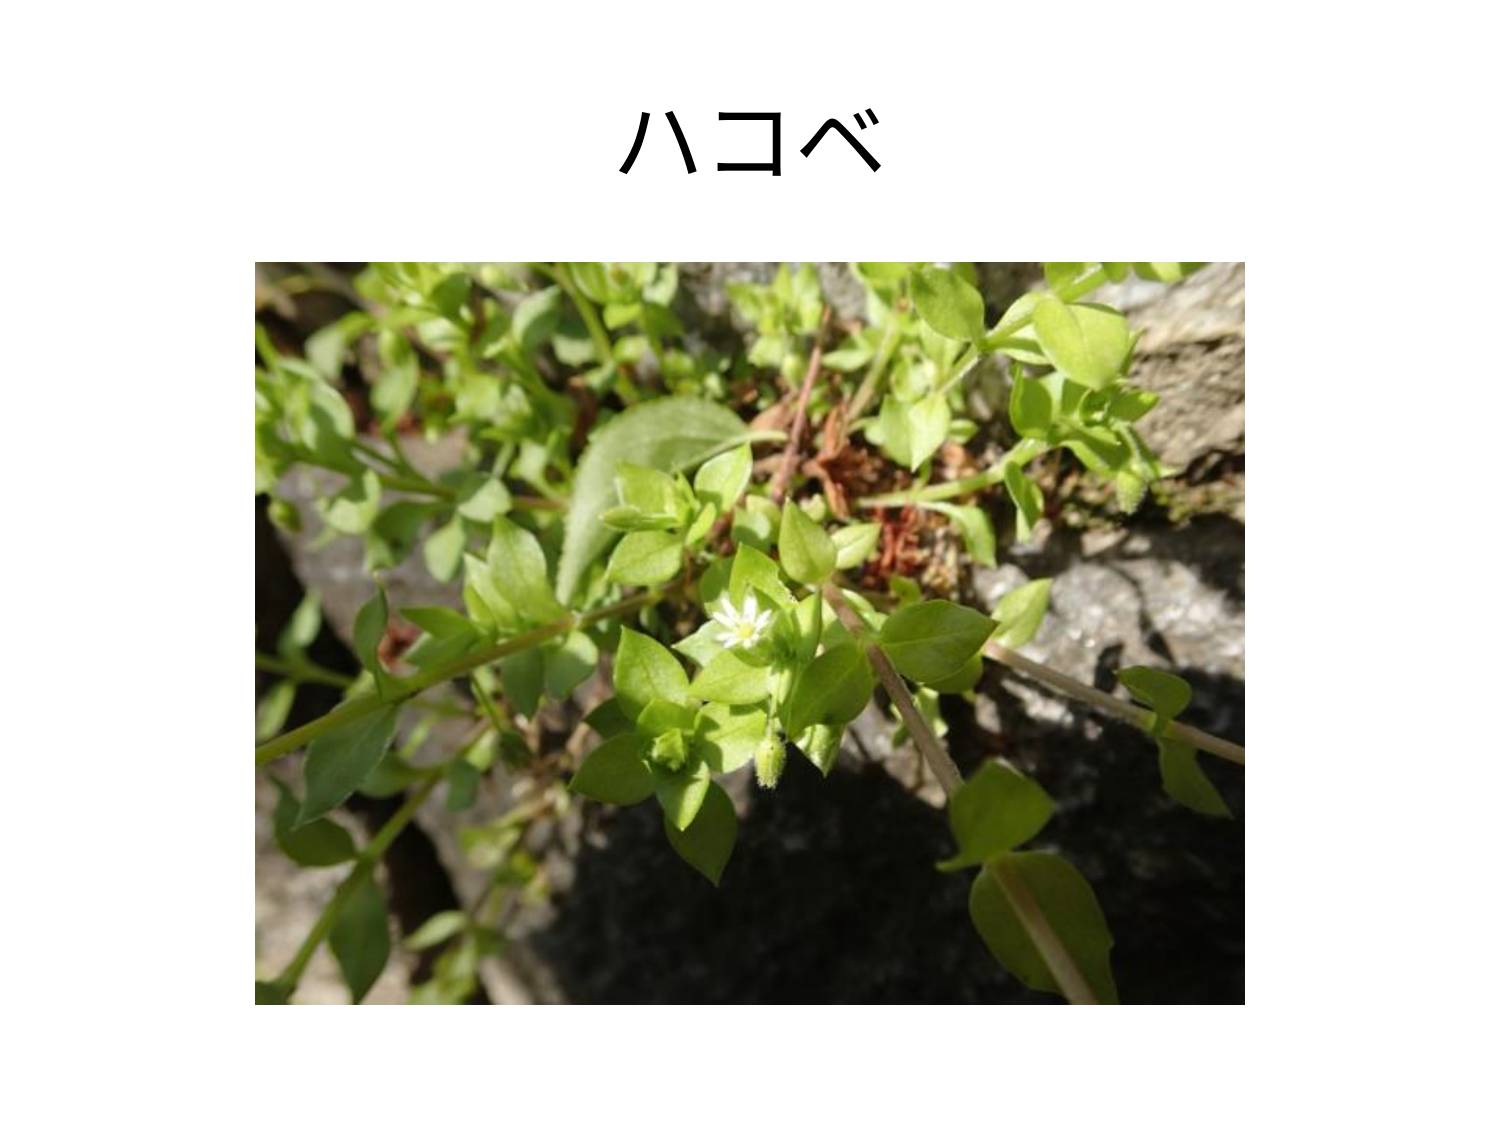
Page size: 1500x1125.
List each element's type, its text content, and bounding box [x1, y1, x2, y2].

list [254, 262, 1246, 1006]
title ハコベ [75, 45, 1425, 233]
